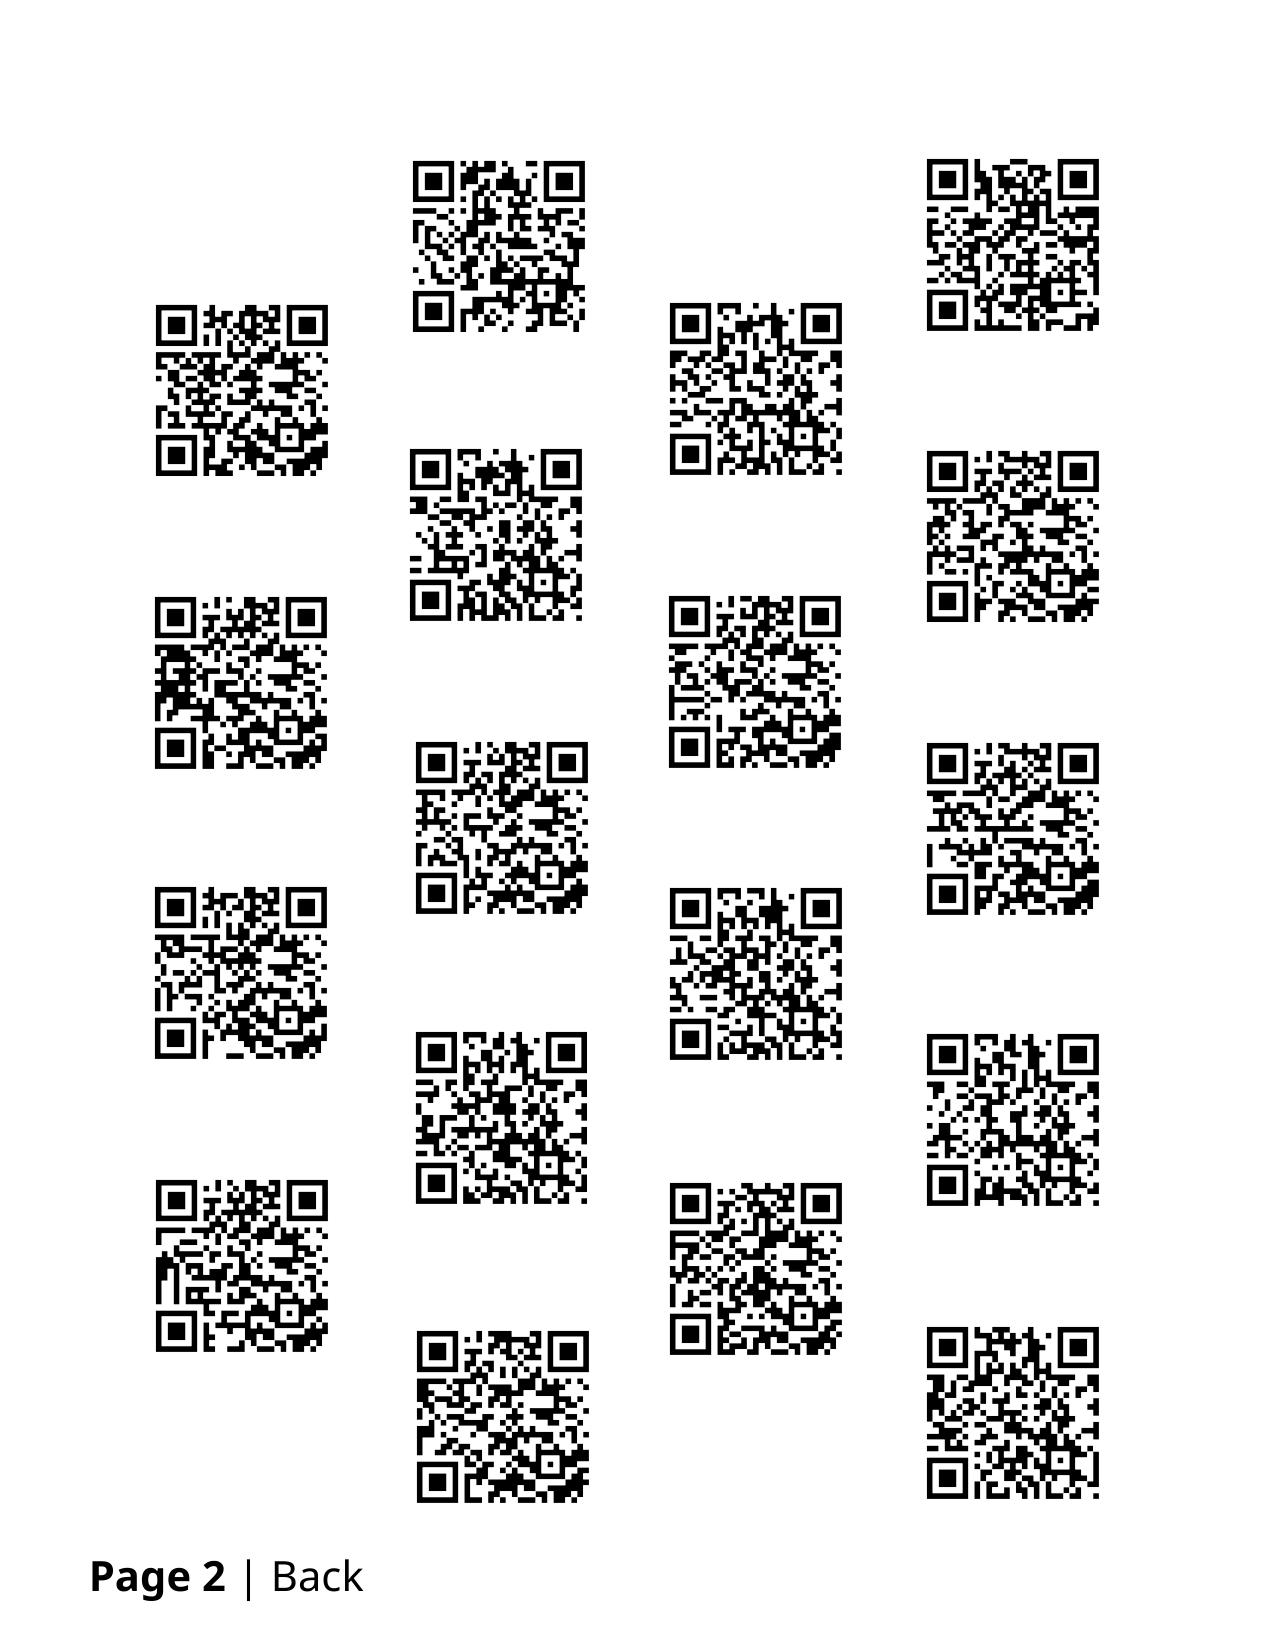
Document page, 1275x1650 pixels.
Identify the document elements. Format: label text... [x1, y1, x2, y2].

picture [915, 147, 1111, 343]
picture [915, 1315, 1111, 1511]
picture [915, 438, 1111, 634]
picture [144, 1168, 340, 1364]
picture [657, 584, 853, 780]
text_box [76, 98, 1179, 1558]
picture [401, 149, 597, 345]
picture [915, 1022, 1111, 1218]
picture [658, 1171, 854, 1367]
picture [144, 292, 340, 489]
picture [143, 585, 339, 781]
text_box Page 2 | Back [73, 1541, 379, 1607]
picture [404, 730, 600, 926]
picture [403, 1020, 599, 1216]
picture [405, 1319, 601, 1515]
picture [658, 876, 854, 1072]
picture [915, 731, 1111, 927]
picture [143, 875, 339, 1071]
picture [398, 437, 594, 633]
picture [658, 291, 854, 487]
